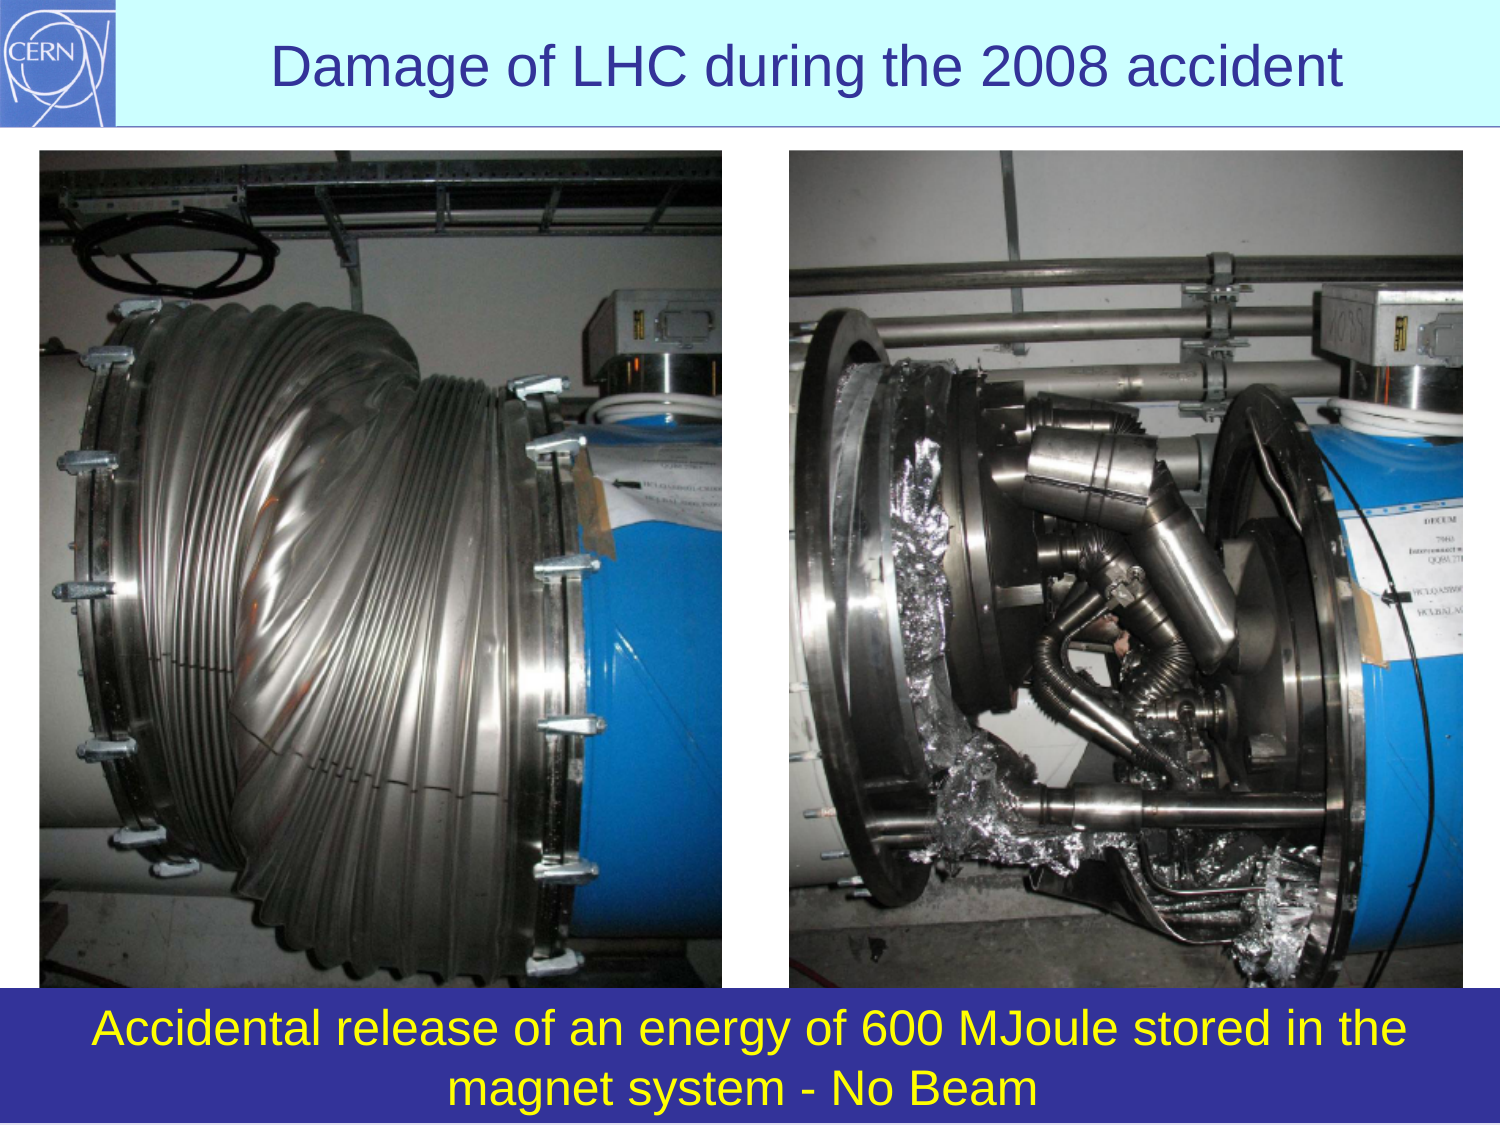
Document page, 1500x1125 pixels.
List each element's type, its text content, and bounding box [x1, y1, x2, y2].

picture [0, 0, 115, 127]
picture [37, 149, 723, 1051]
title Damage of LHC during the 2008 accident [115, 0, 1500, 127]
text_box Accidental release of an energy of 600 MJoule stored in the magnet system - No Beam [0, 988, 1500, 1123]
picture [789, 149, 1463, 1051]
